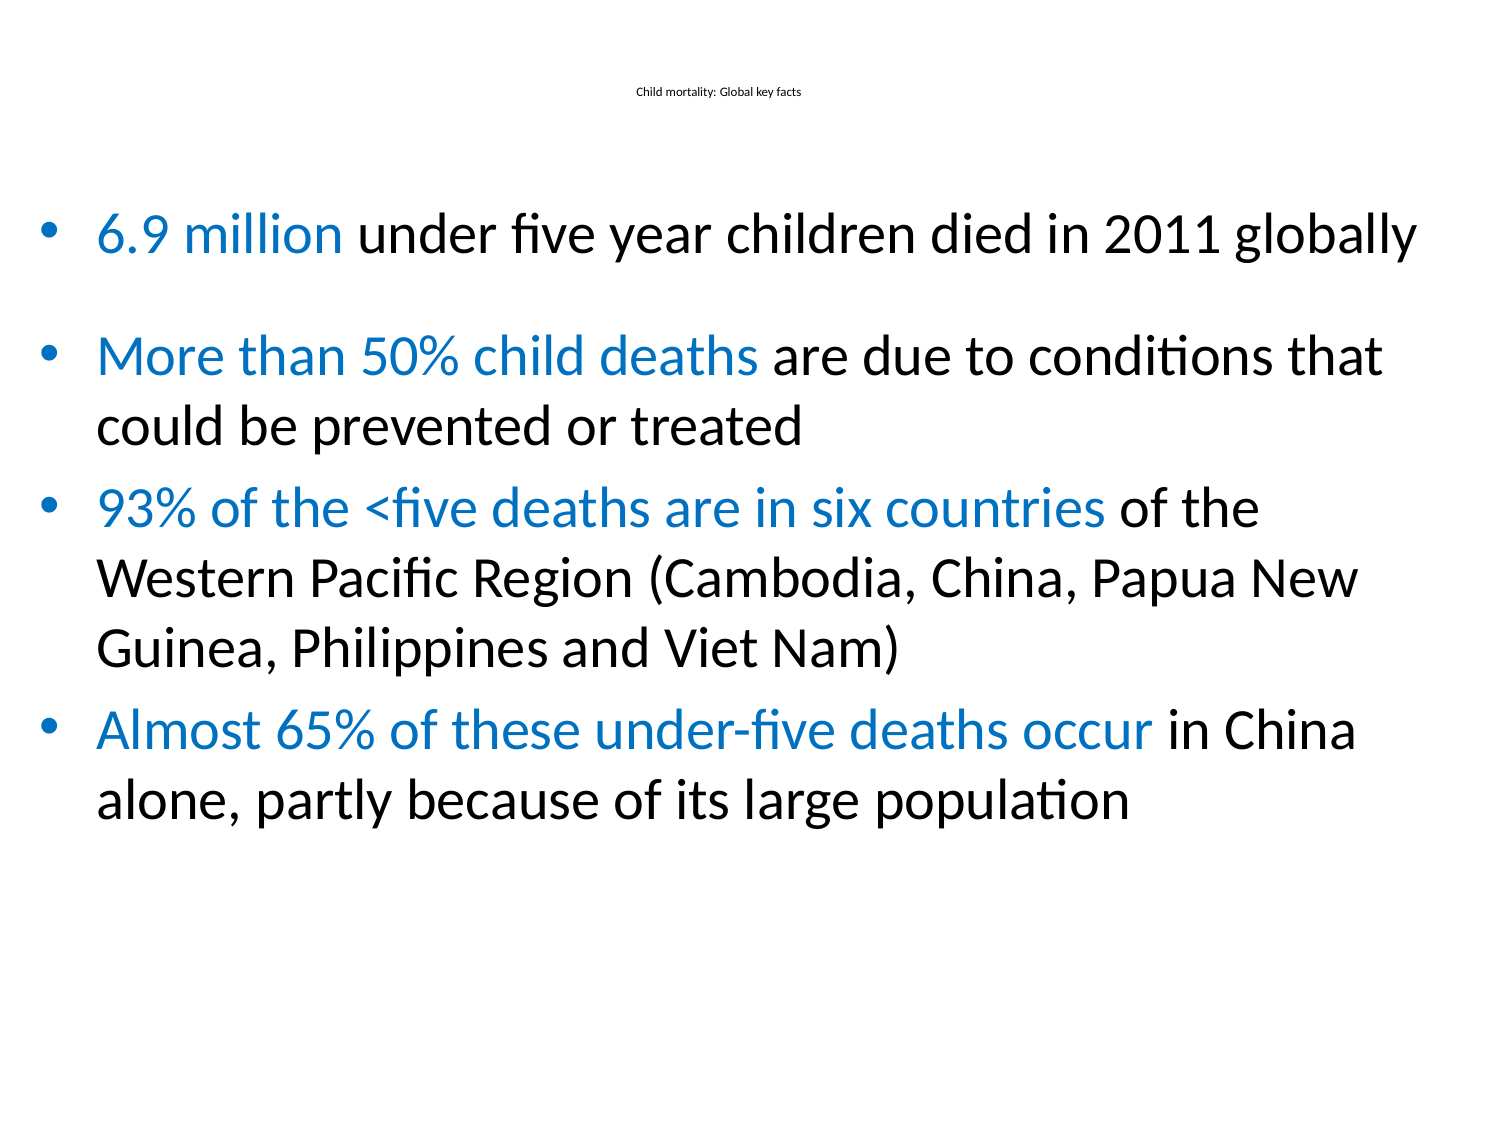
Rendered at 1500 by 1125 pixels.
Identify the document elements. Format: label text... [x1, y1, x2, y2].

title Child mortality: Global key facts [12, 45, 1425, 138]
list 6.9 million under five year children died in 2011 globally More than 50% child deaths are due to conditions that could be prevented or treated 93% of the <five deaths are in six countries of the Western Pacific Region (Cambodia, China, Papua New Guinea, Philippines and Viet Nam) Almost 65% of these under-five deaths occur in China alone, partly because of its large population [24, 187, 1475, 1005]
